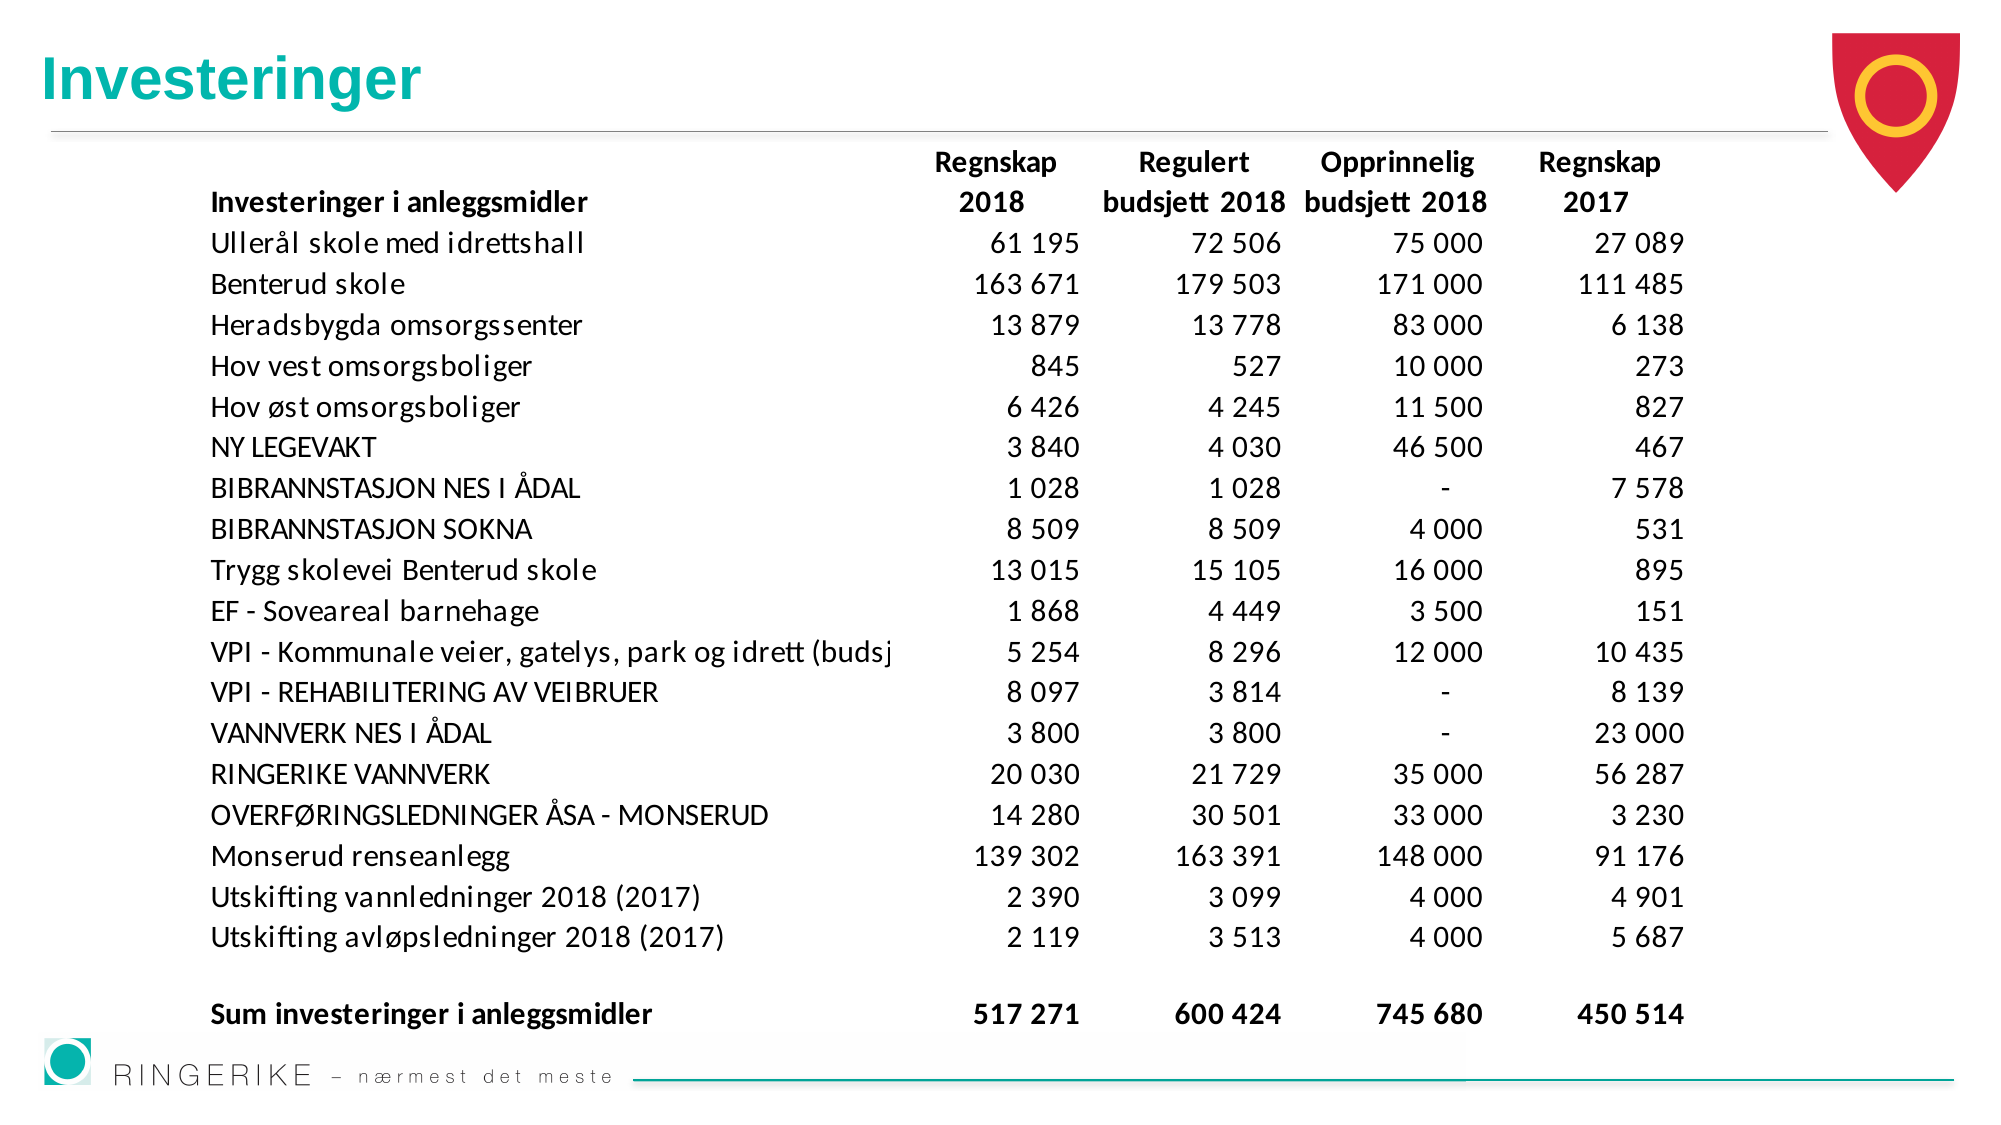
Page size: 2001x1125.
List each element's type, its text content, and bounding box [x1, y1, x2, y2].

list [203, 143, 1701, 1041]
picture [38, 1032, 1466, 1091]
picture [1828, 33, 1964, 199]
title Investeringer [26, 33, 1713, 118]
